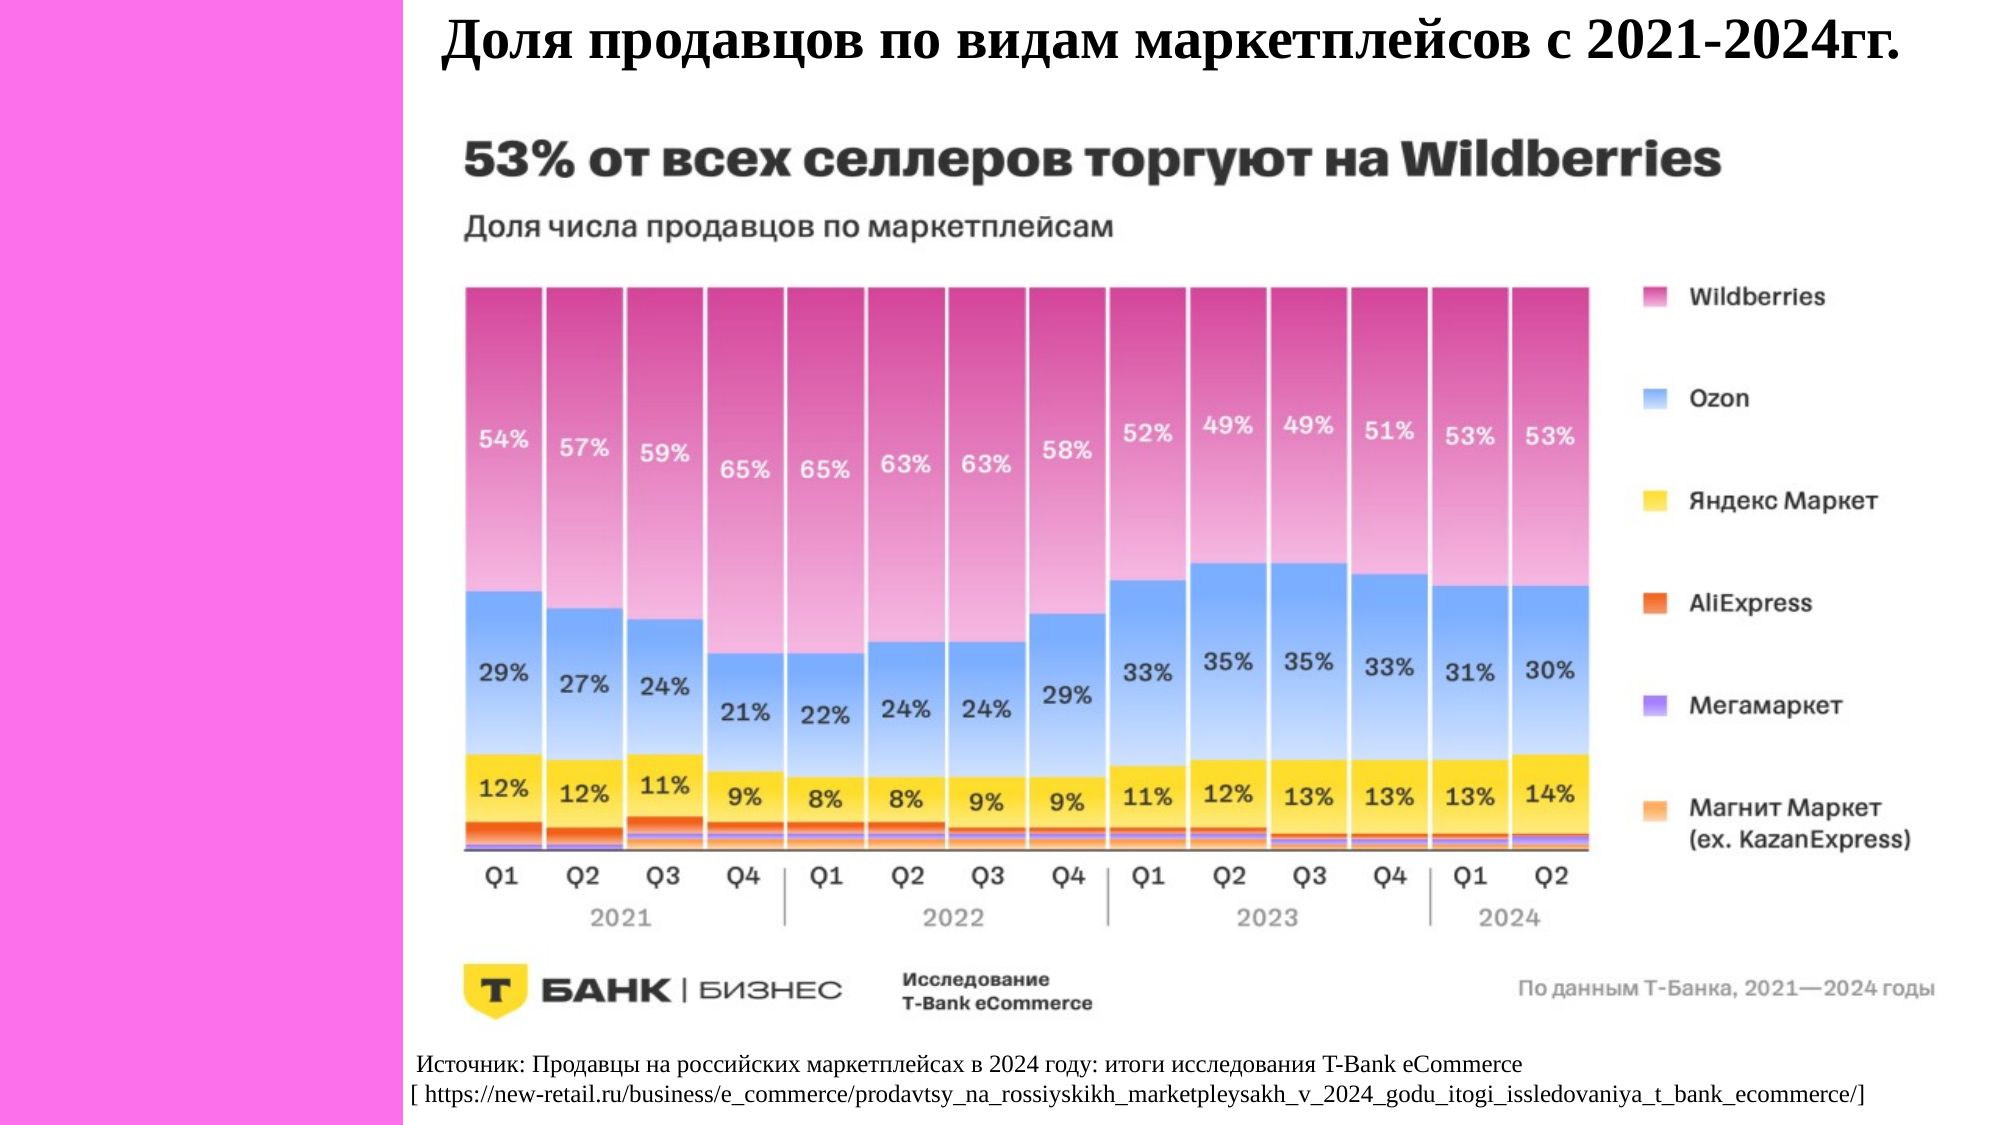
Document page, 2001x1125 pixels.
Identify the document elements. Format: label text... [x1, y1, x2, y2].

text_box [0, 0, 404, 1125]
text_box Доля продавцов по видам маркетплейсов с 2021-2024гг.. [404, 0, 1956, 71]
text_box Источник: Продавцы на российских маркетплейсах в 2024 году: итоги исследования T-Bank eCommerce [ https://new-retail.ru/business/e_commerce/prodavtsy_na_rossiyskikh_marketpleysakh_v_2024_godu_itogi_issledovaniya_t_bank_ecommerce/] [410, 1071, 2000, 1108]
picture [400, 124, 2000, 1071]
